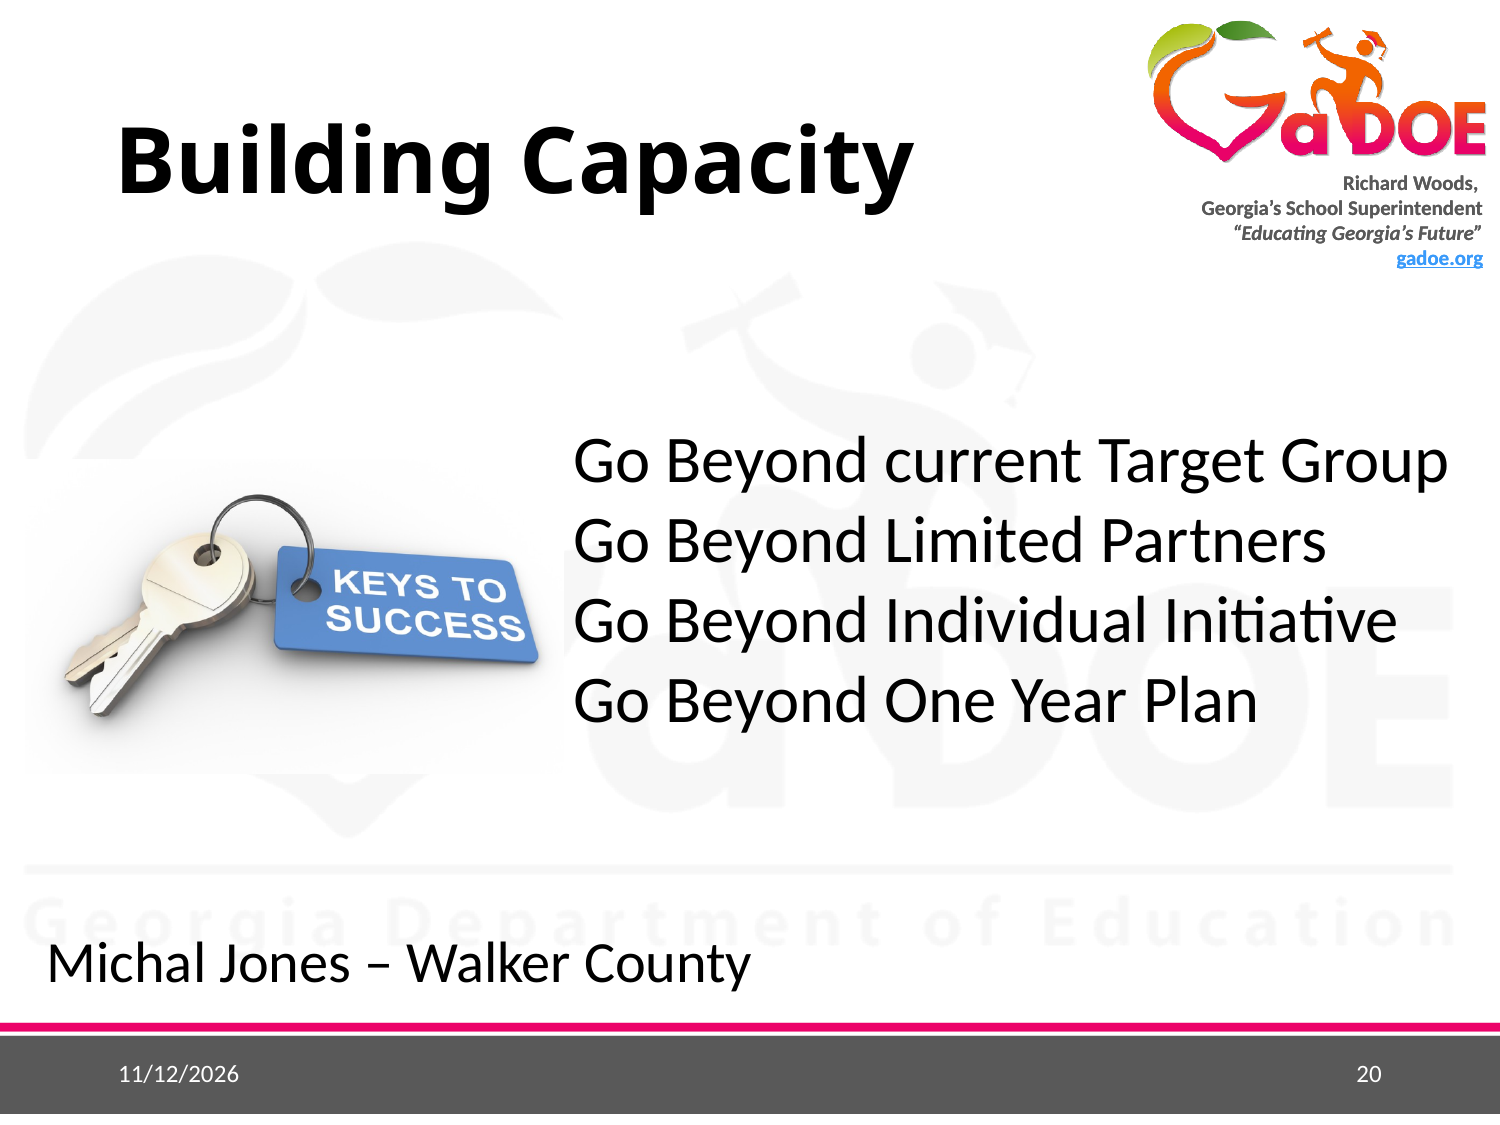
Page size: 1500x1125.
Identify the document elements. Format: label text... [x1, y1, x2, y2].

title Building Capacity [99, 54, 1136, 273]
picture [1135, 8, 1499, 164]
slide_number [103, 1042, 441, 1103]
picture [19, 235, 1473, 980]
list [25, 459, 564, 774]
slide_number 20 [1059, 1042, 1397, 1103]
text_box Go Beyond current Target Group Go Beyond Limited Partners Go Beyond Individual Initiative Go Beyond One Year Plan [558, 408, 1466, 743]
text_box Michal Jones – Walker County [32, 917, 768, 1002]
